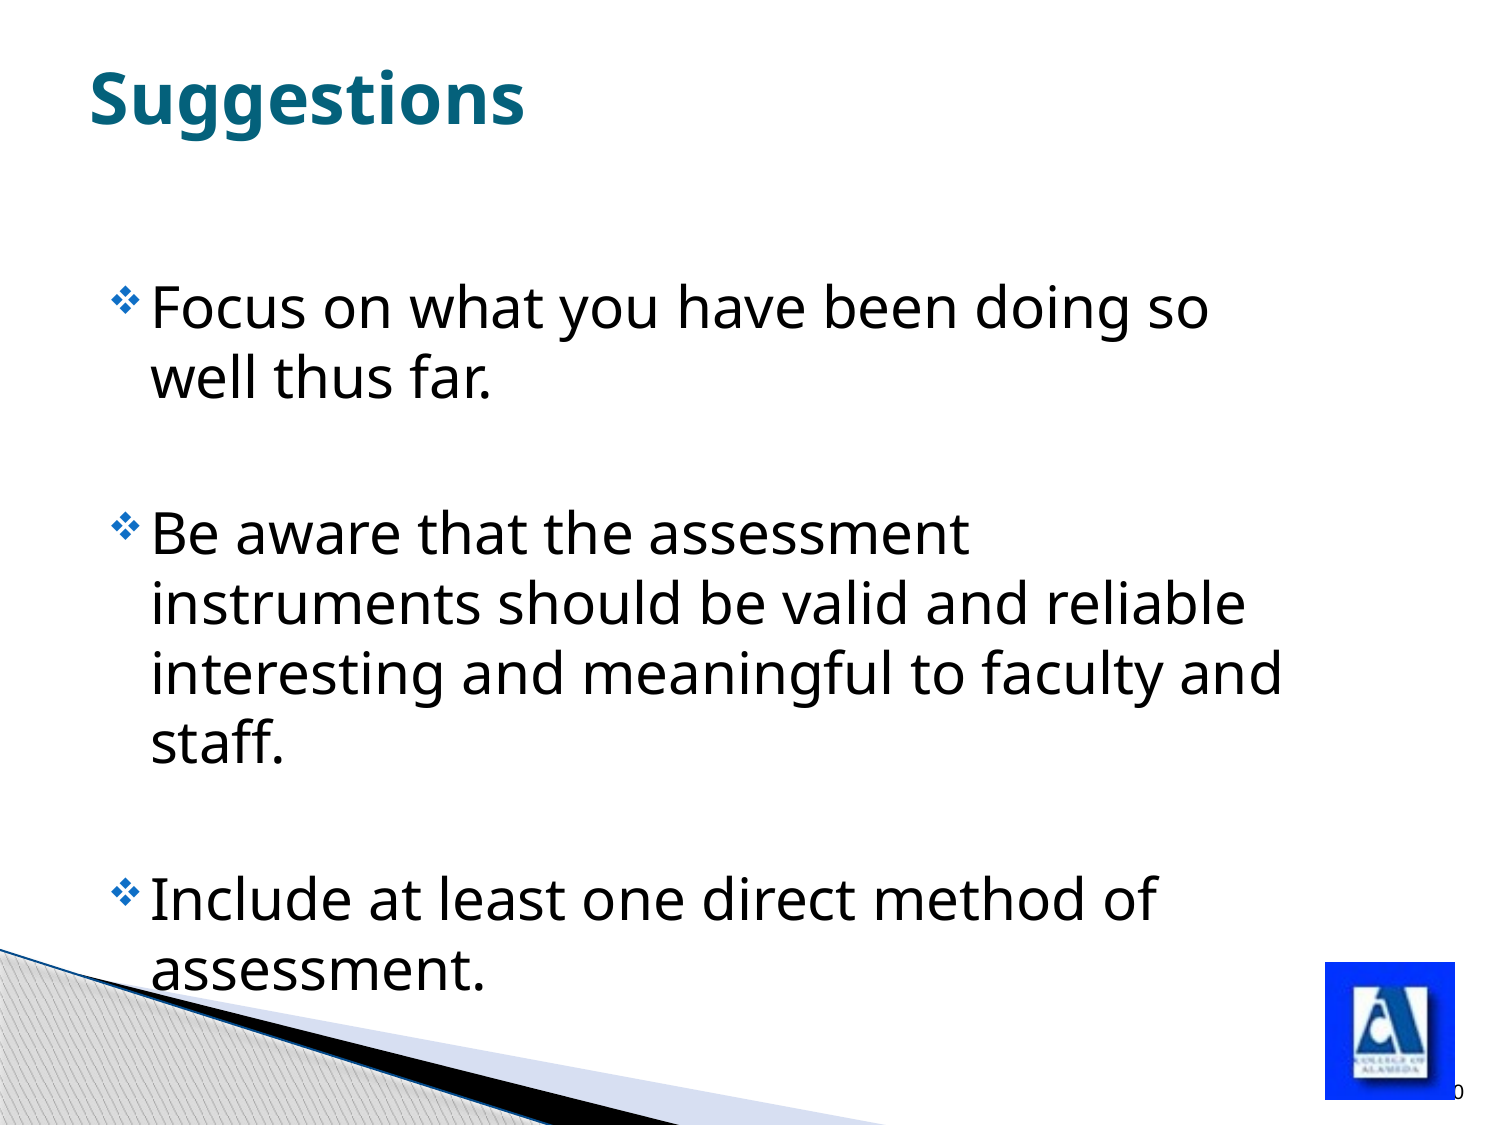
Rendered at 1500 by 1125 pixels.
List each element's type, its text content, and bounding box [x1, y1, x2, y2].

picture [1324, 962, 1455, 1101]
list Focus on what you have been doing so well thus far. Be aware that the assessment instruments should be valid and reliable interesting and meaningful to faculty and staff. Include at least one direct method of assessment. [74, 262, 1301, 1063]
slide_number 20 [1447, 1051, 1479, 1112]
title Suggestions [75, 45, 1425, 233]
